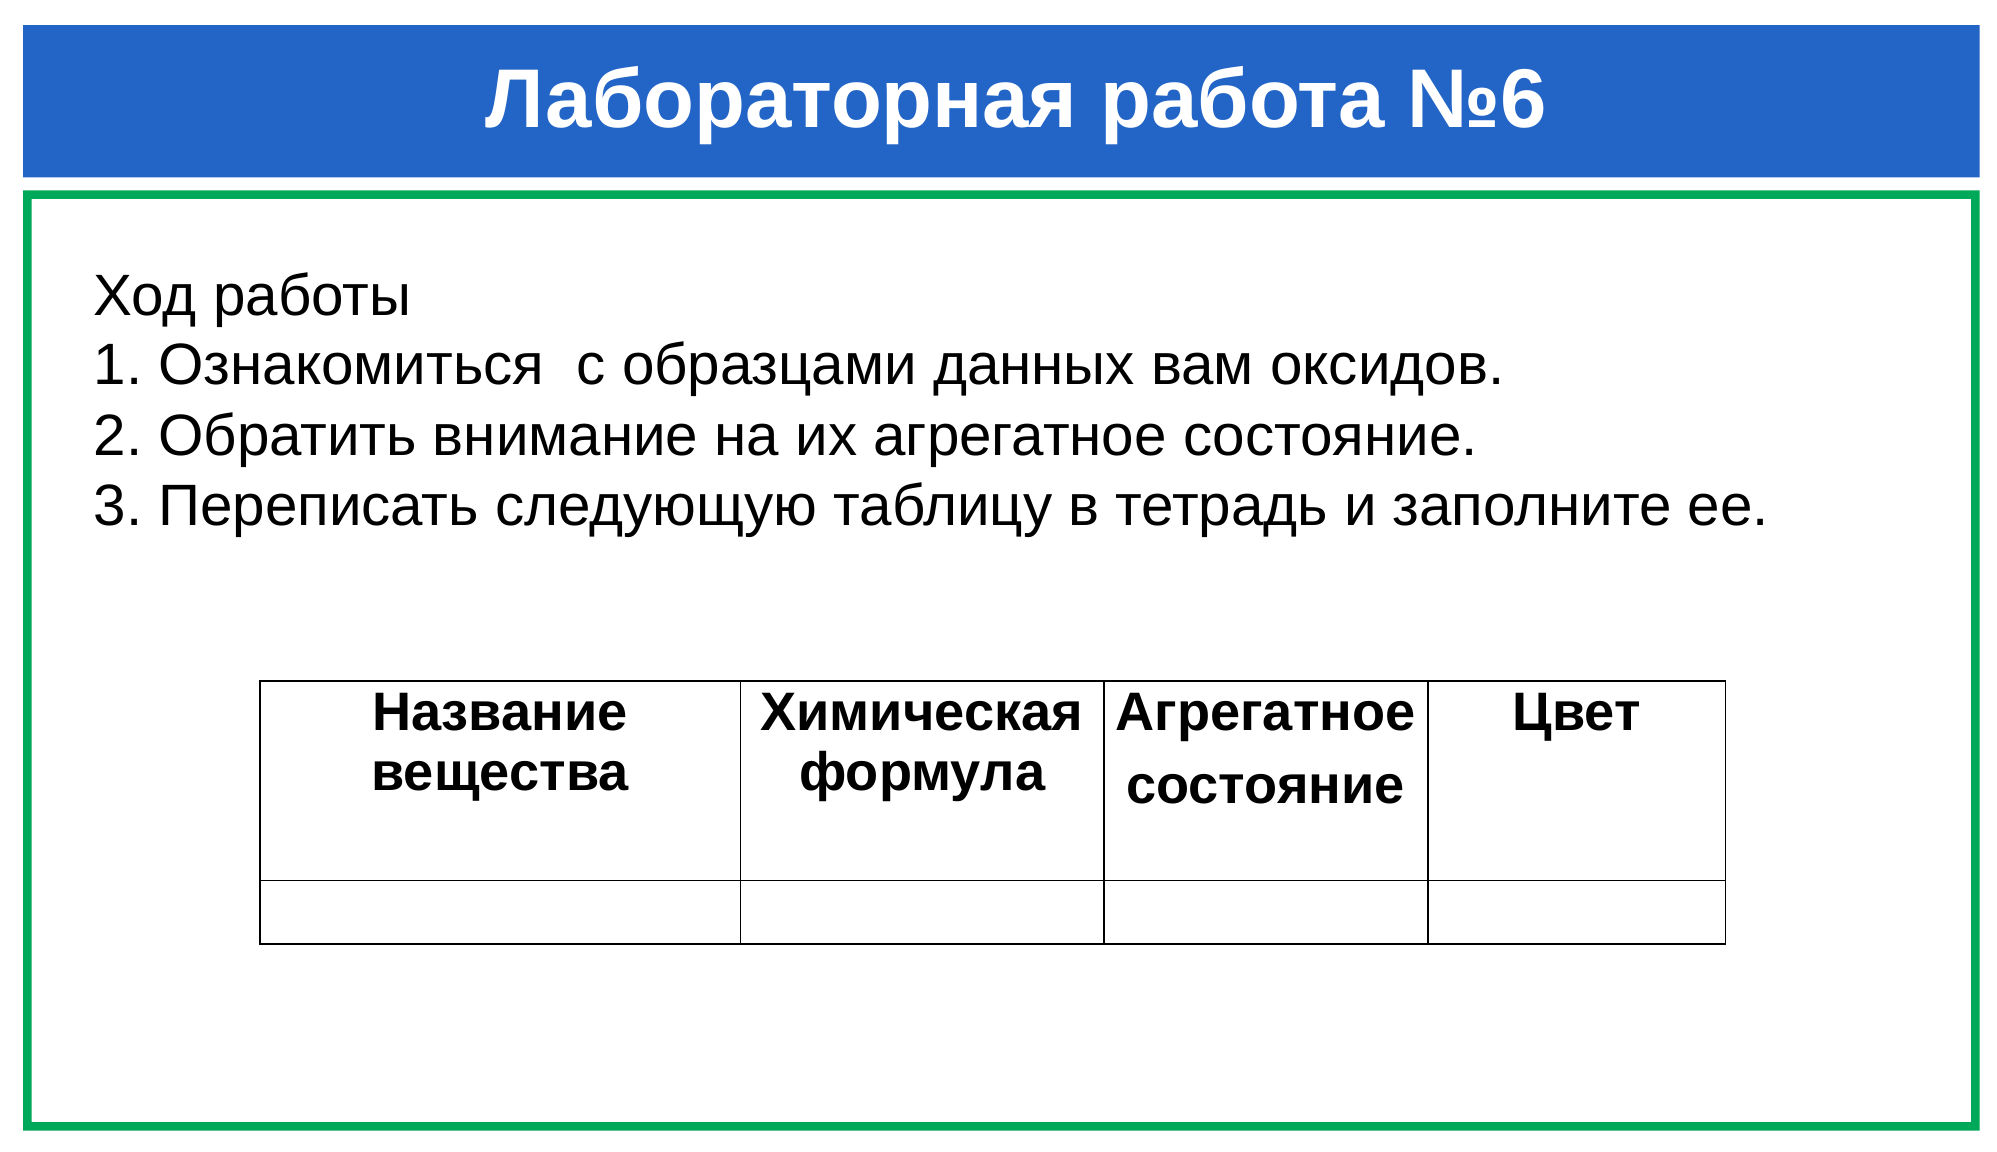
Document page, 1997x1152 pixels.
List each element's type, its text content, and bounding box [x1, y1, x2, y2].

table_cell [261, 881, 740, 943]
text_box Ход работы 1. Ознакомиться с образцами данных вам оксидов. 2. Обратить внимание на их агрегатное состояние. 3. Переписать следующую таблицу в тетрадь и заполните ее. [37, 249, 1959, 545]
text_box Лабораторная работа №6 [37, 36, 1997, 152]
table_header Химическаяформула [741, 682, 1103, 880]
table_header Цвет [1429, 682, 1725, 880]
table_header Агрегатное состояние [1105, 682, 1427, 880]
table_header Название вещества [261, 682, 740, 880]
table_cell [741, 881, 1103, 943]
table_cell [1105, 881, 1427, 943]
table_cell [1429, 881, 1725, 943]
